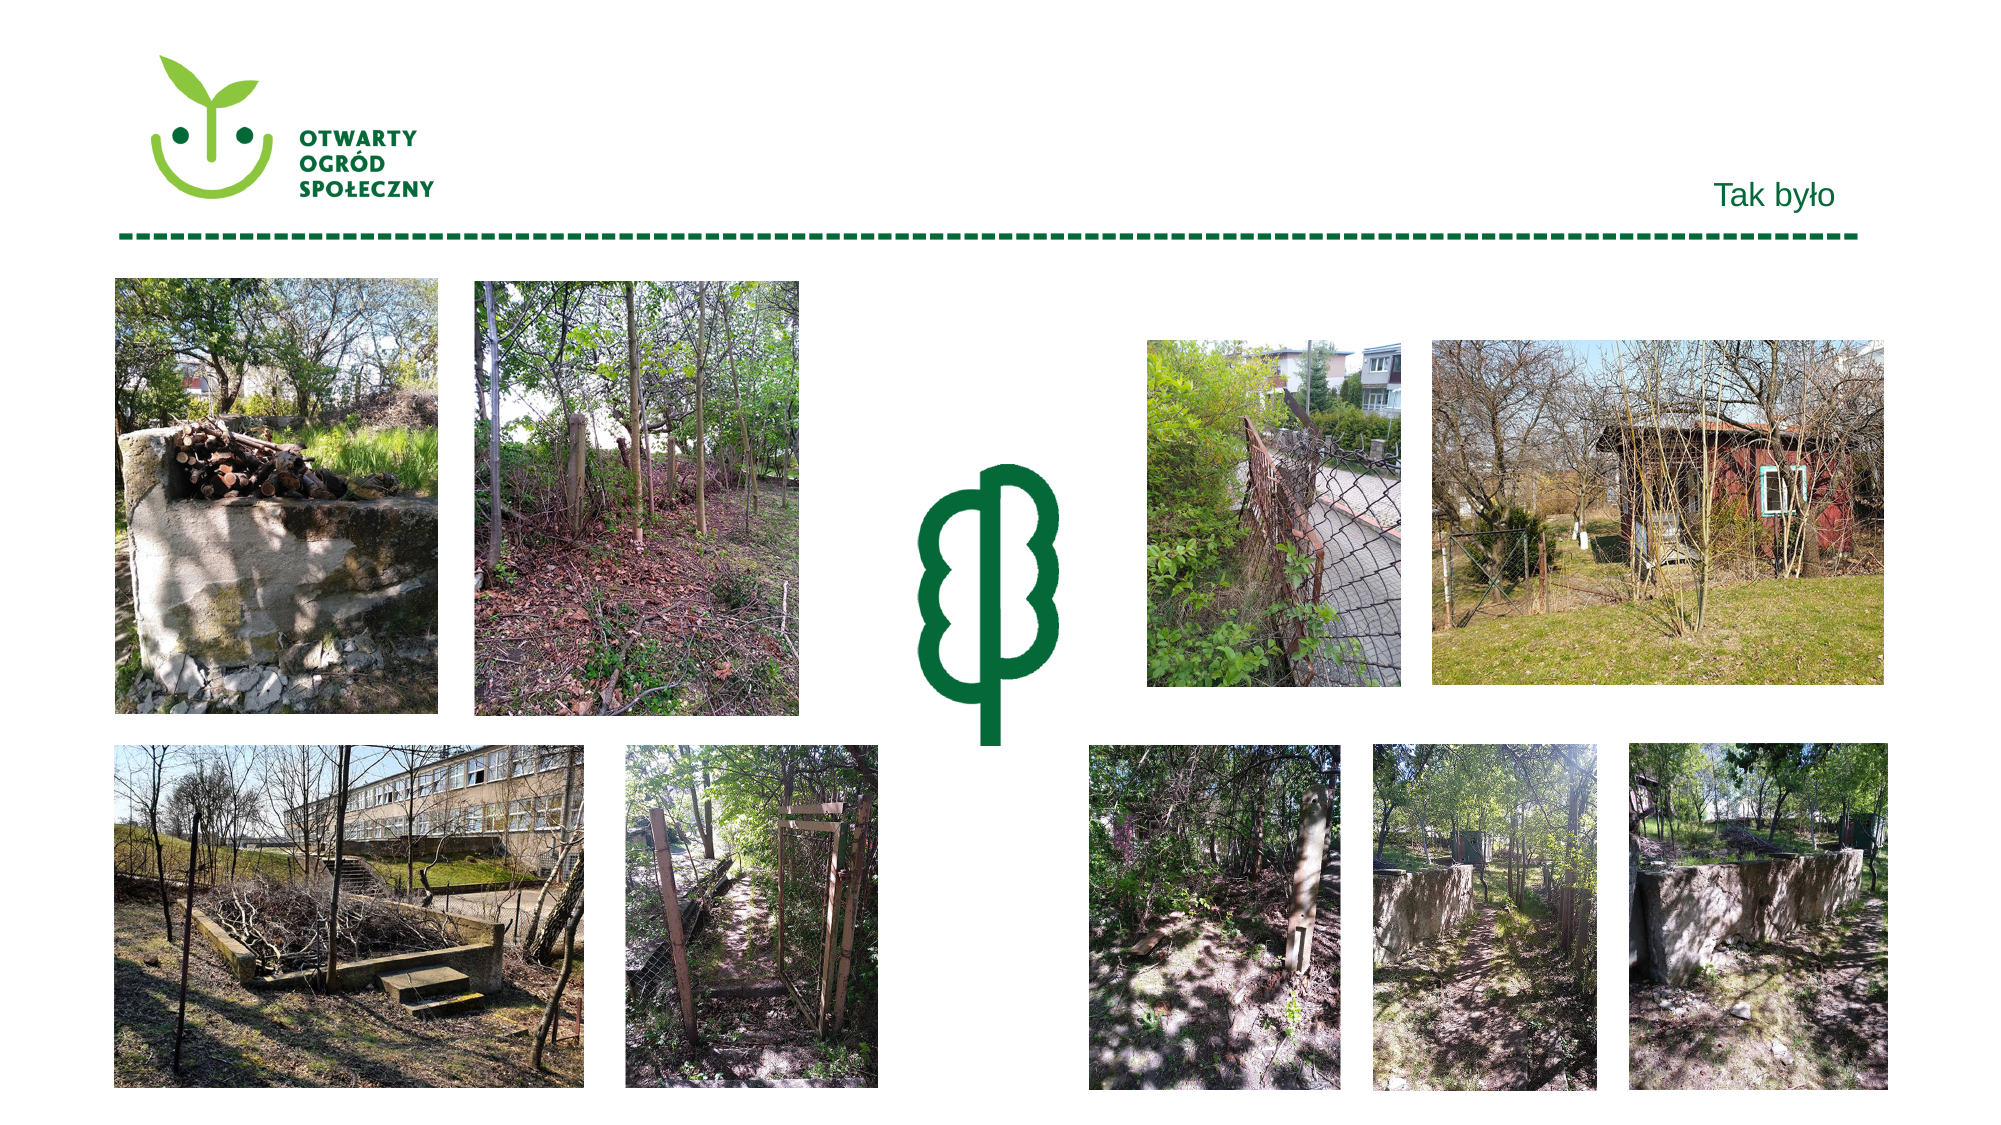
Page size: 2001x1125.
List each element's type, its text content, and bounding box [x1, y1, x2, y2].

title Tak było [1698, 87, 1959, 305]
picture [1088, 743, 1889, 1091]
picture [151, 54, 434, 200]
picture [114, 745, 878, 1088]
text_box ----------------------------------------------------------------------------------------------------- [102, 190, 1911, 279]
picture [916, 464, 1059, 746]
picture [1147, 340, 1885, 688]
picture [115, 278, 800, 717]
